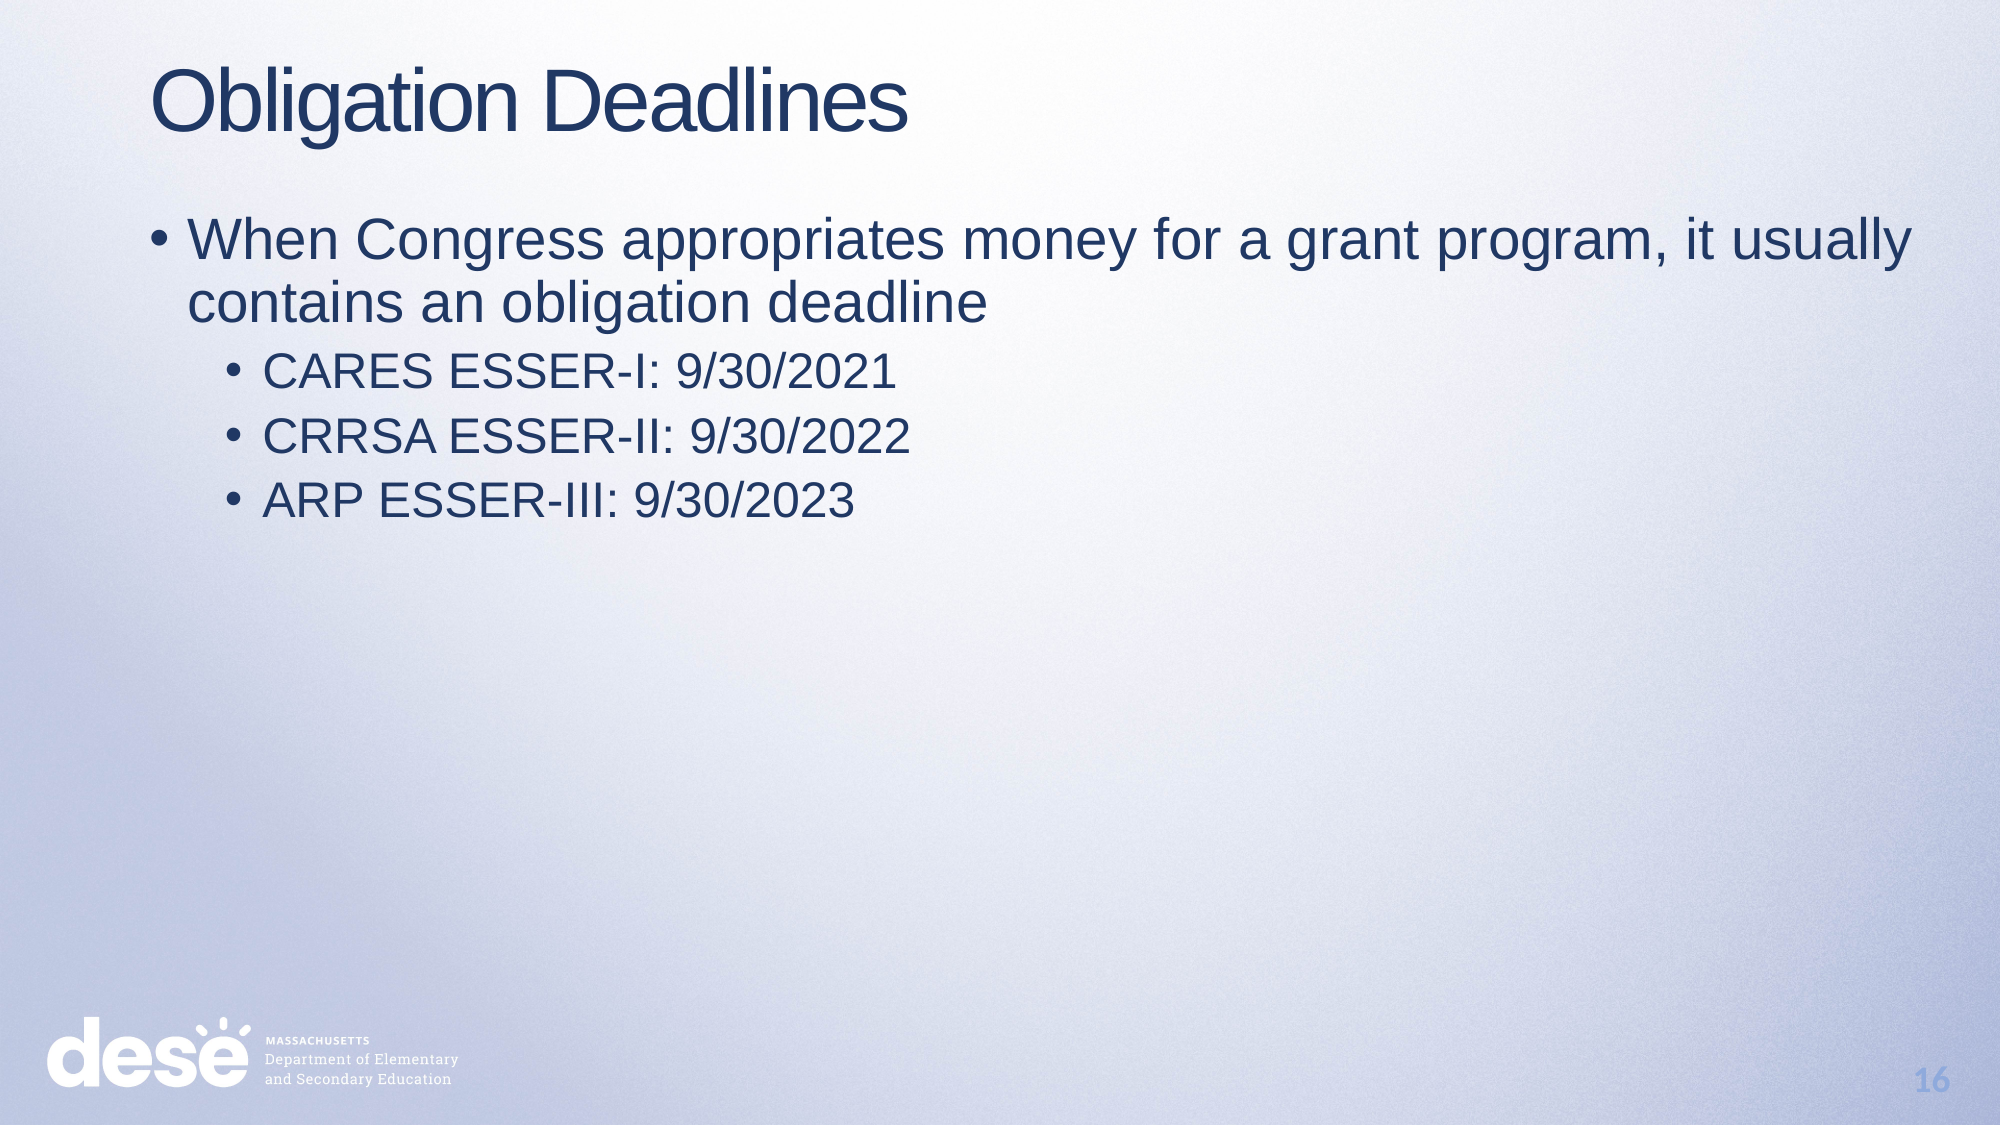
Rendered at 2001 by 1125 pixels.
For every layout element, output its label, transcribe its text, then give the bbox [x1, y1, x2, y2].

title Obligation Deadlines [134, 47, 2000, 159]
picture [0, 0, 2000, 1125]
list When Congress appropriates money for a grant program, it usually contains an obligation deadline CARES ESSER-I: 9/30/2021 CRRSA ESSER-II: 9/30/2022 ARP ESSER-III: 9/30/2023 [134, 201, 2000, 1031]
text_box 16 [1897, 1047, 1978, 1107]
